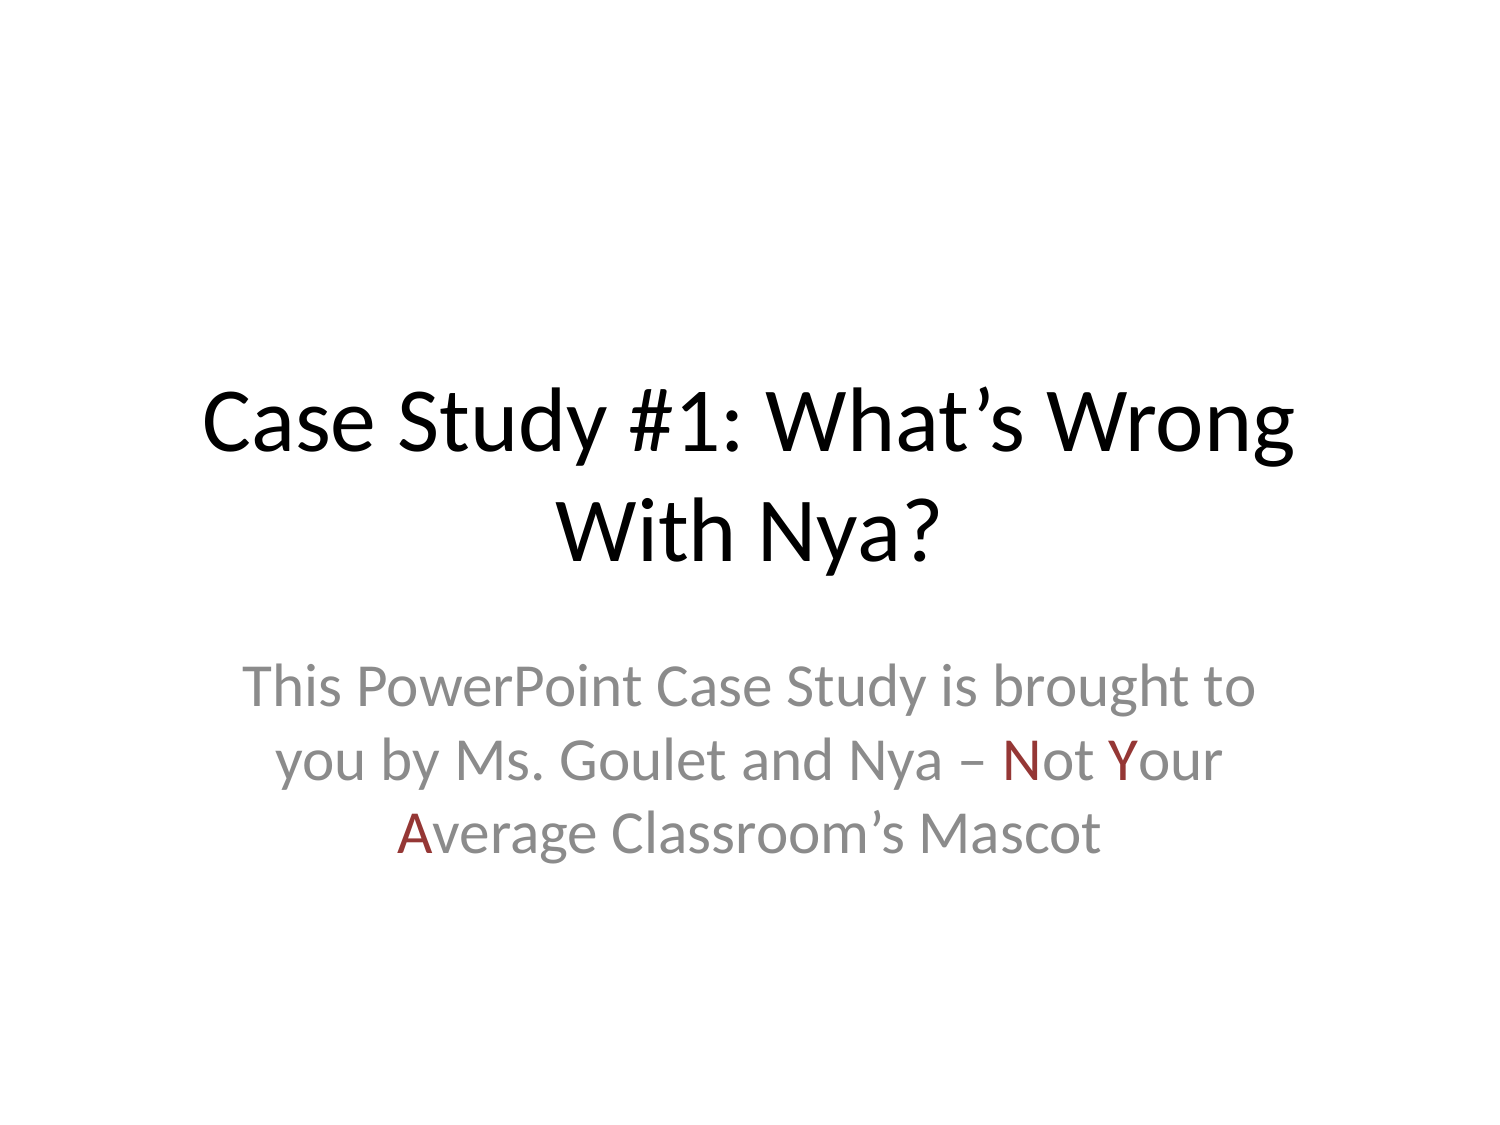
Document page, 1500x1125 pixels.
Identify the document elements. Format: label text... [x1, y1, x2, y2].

subtitle This PowerPoint Case Study is brought to you by Ms. Goulet and Nya – Not Your Average Classroom’s Mascot [225, 637, 1275, 925]
title Case Study #1: What’s Wrong With Nya? [112, 349, 1388, 591]
